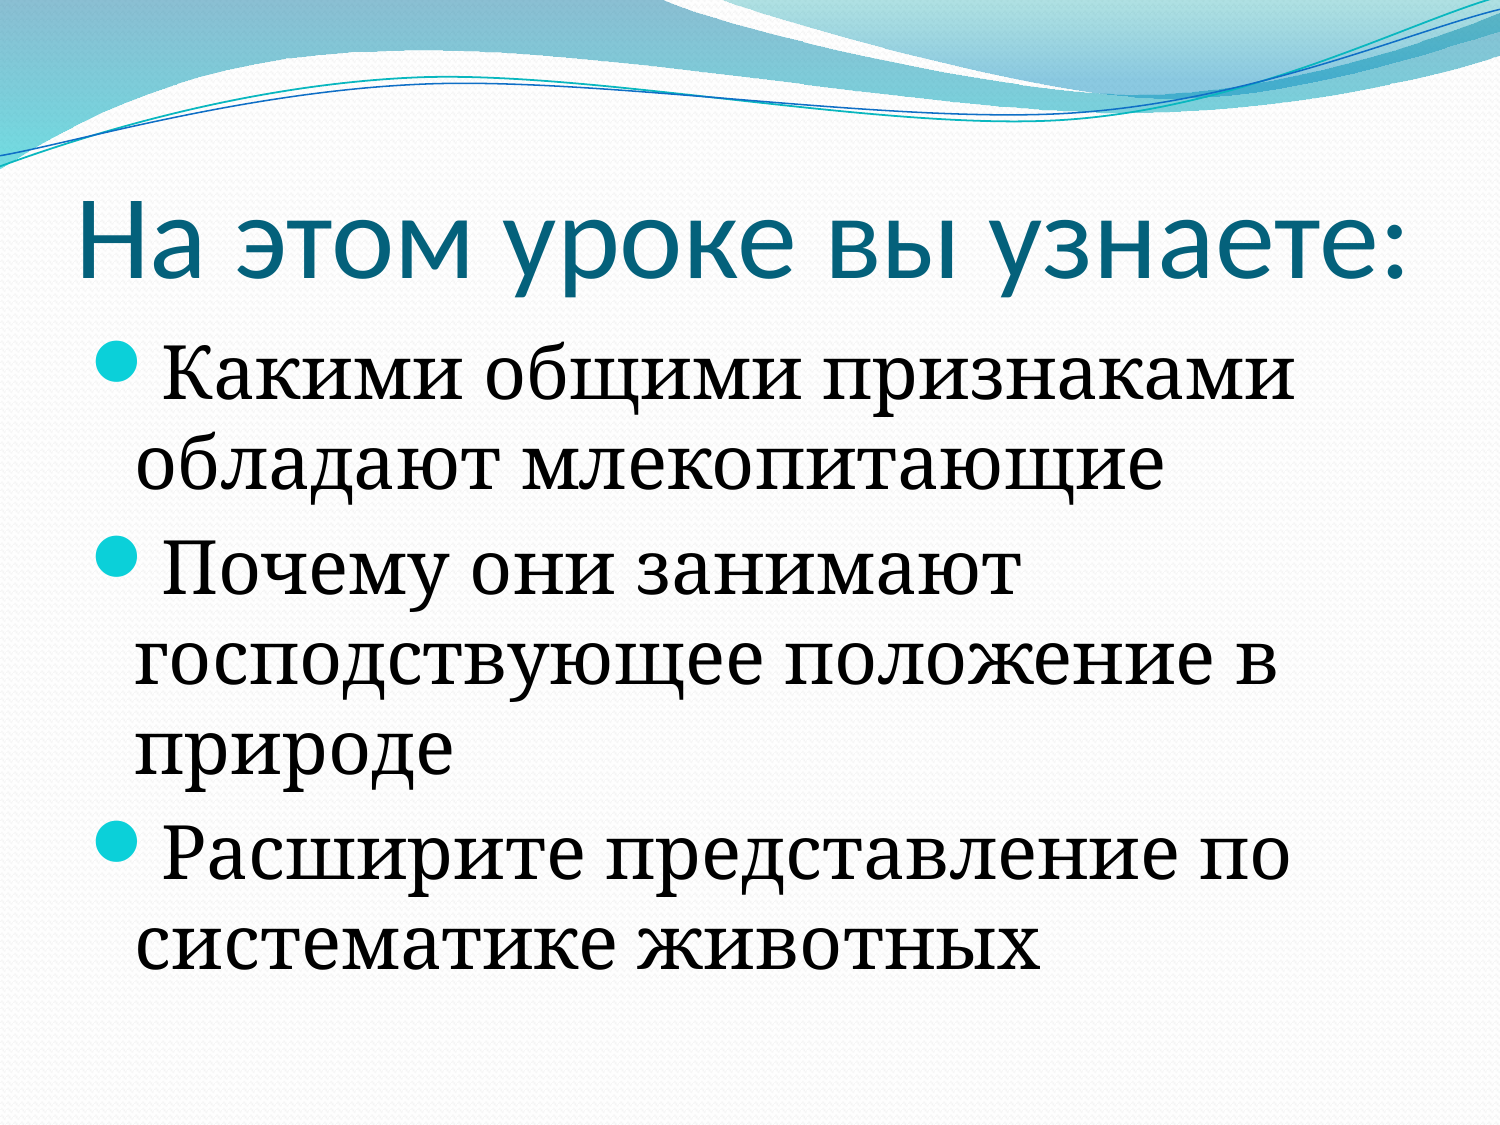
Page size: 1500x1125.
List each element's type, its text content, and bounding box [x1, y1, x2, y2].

title На этом уроке вы узнаете: [75, 115, 1425, 303]
list Какими общими признаками обладают млекопитающие Почему они занимают господствующее положение в природе Расширите представление по систематике животных [75, 317, 1425, 1038]
